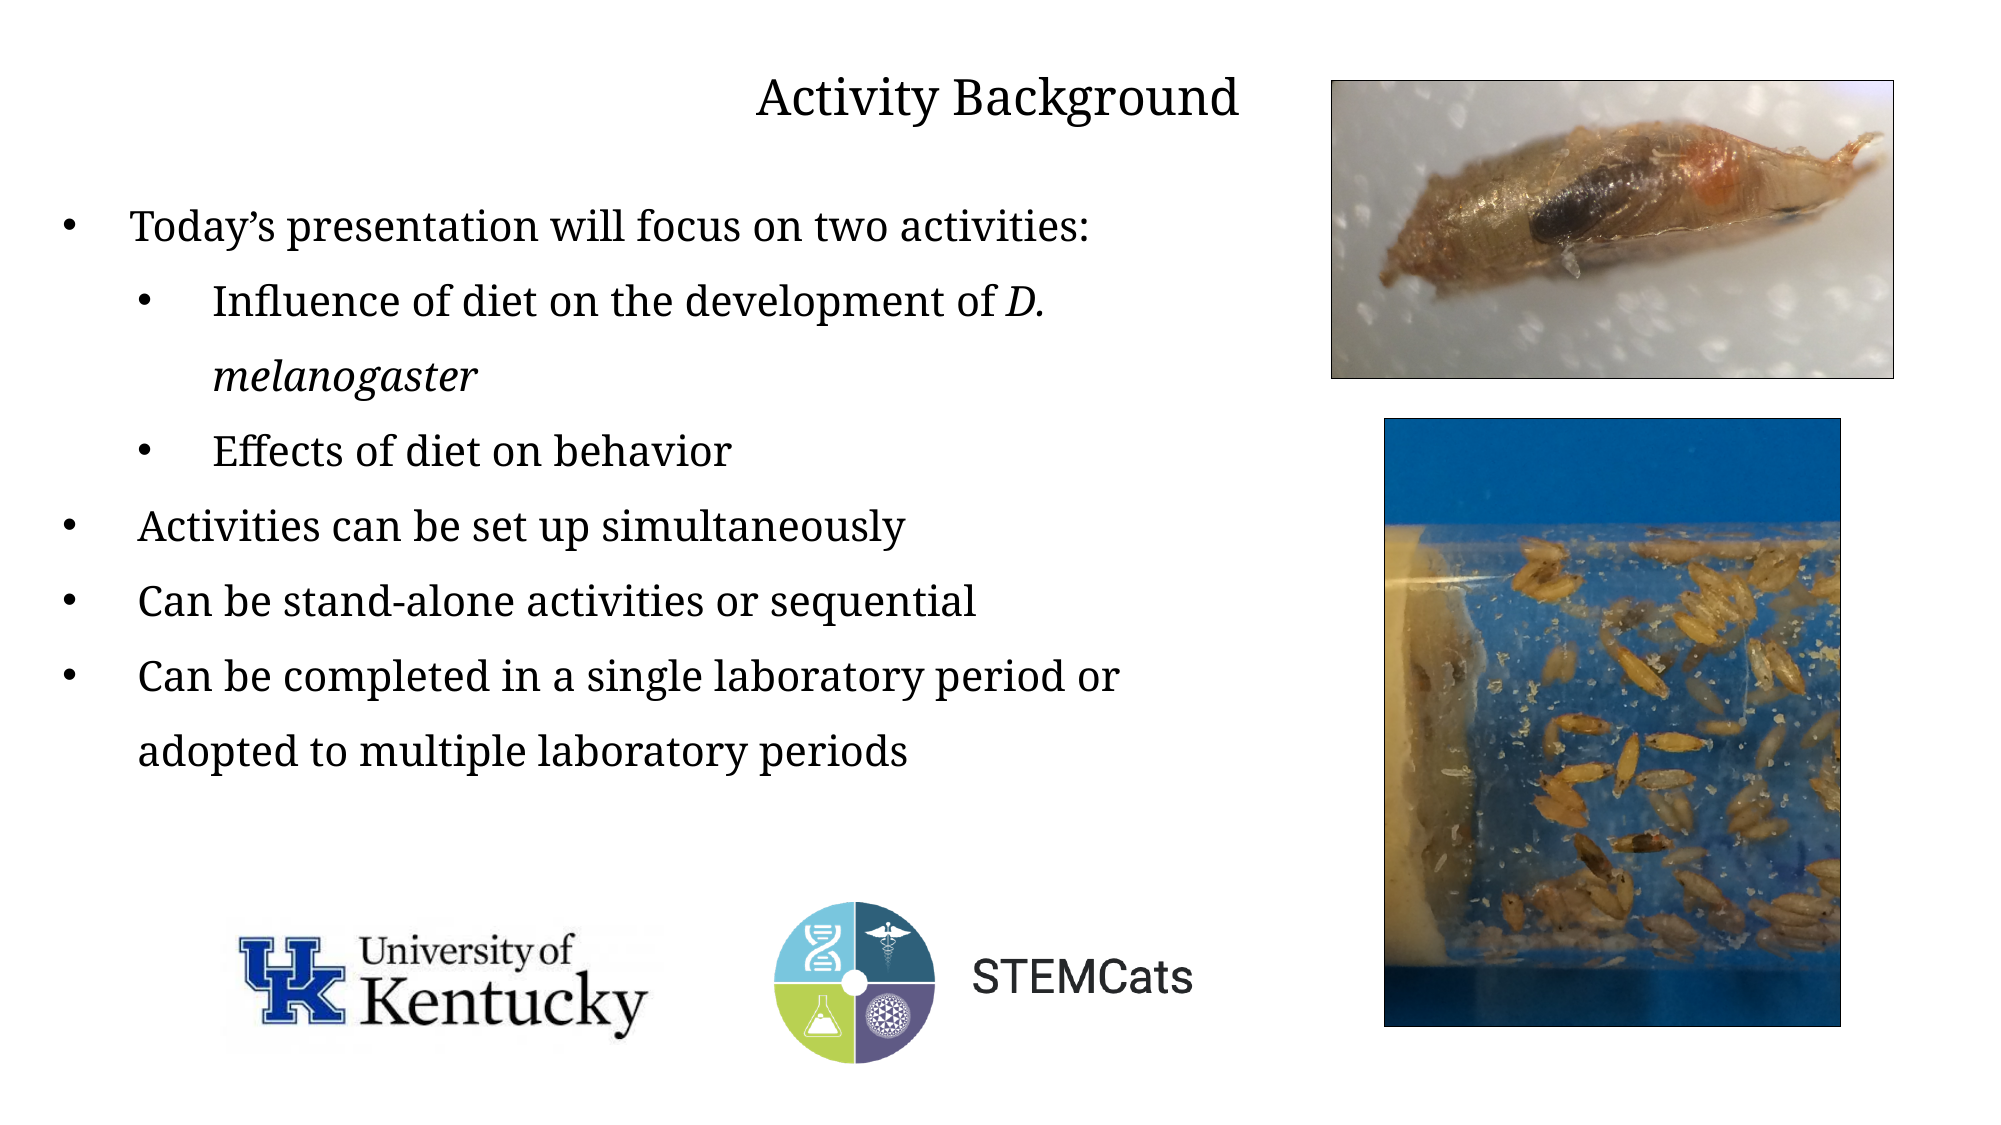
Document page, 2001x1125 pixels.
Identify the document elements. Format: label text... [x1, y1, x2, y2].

text_box Today’s presentation will focus on two activities: Influence of diet on the development of D. melanogaster Effects of diet on behavior Activities can be set up simultaneously Can be stand-alone activities or sequential Can be completed in a single laboratory period or adopted to multiple laboratory periods [47, 167, 1266, 857]
picture [199, 917, 677, 1054]
picture [1307, 0, 1917, 1026]
text_box Activity Background [321, 57, 1463, 133]
picture [724, 890, 1266, 1081]
